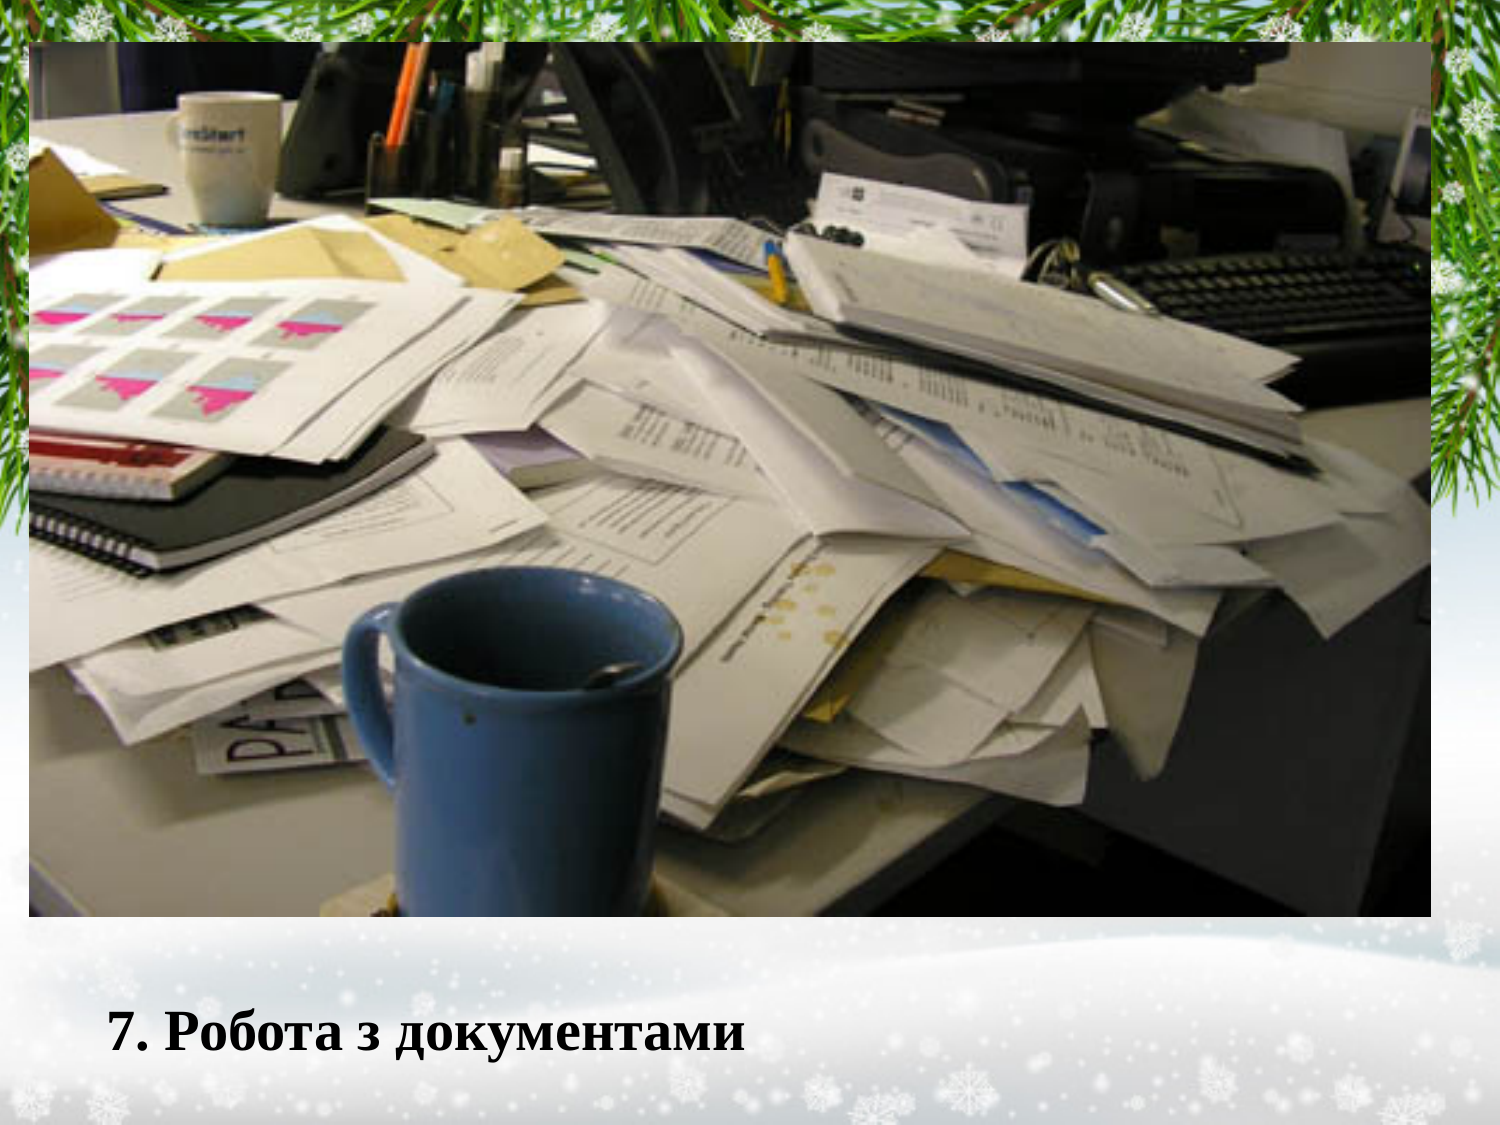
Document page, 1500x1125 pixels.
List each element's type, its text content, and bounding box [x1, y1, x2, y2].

picture [0, 0, 1500, 1125]
list 7. Робота з документами [76, 975, 1427, 1100]
